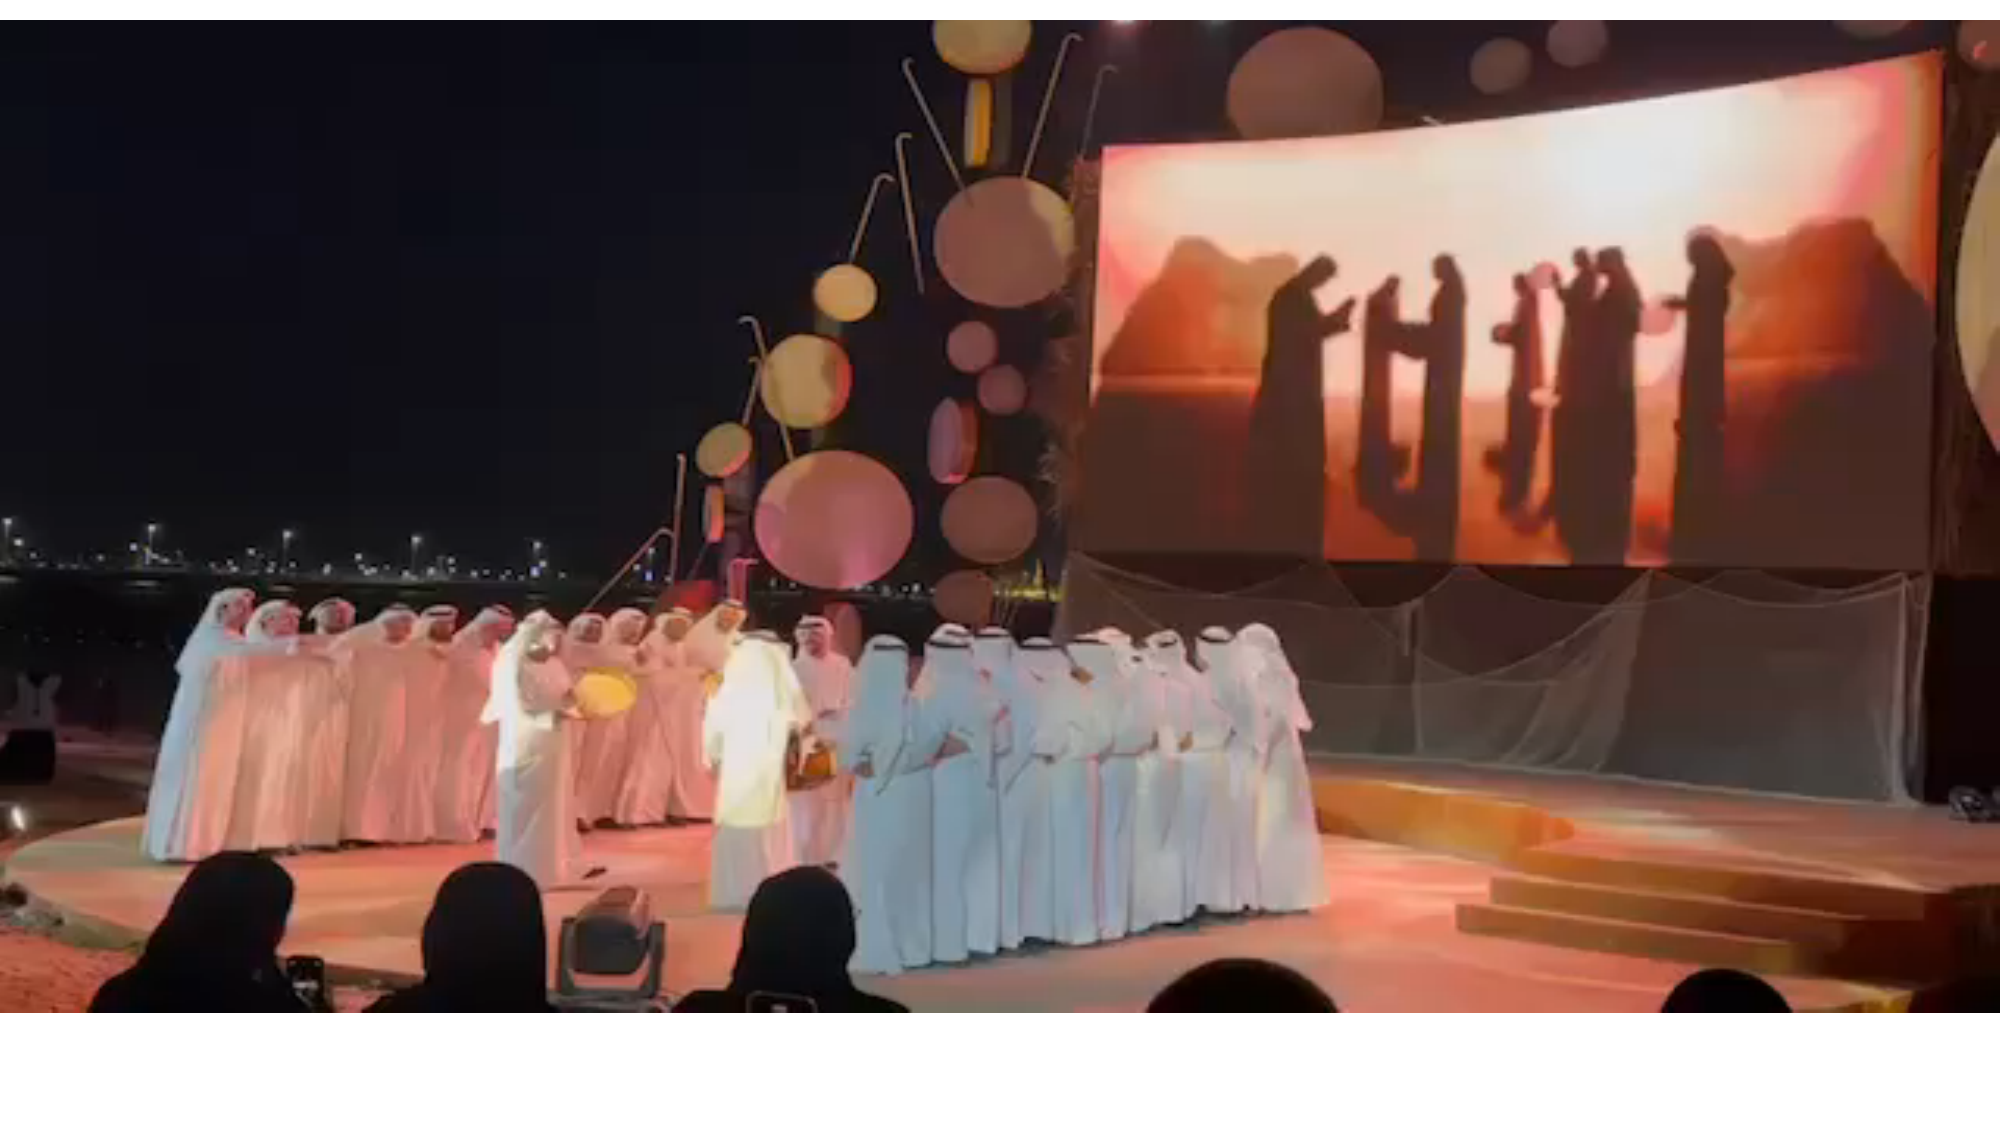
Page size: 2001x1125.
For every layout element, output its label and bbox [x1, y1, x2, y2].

list [0, 19, 2000, 1014]
